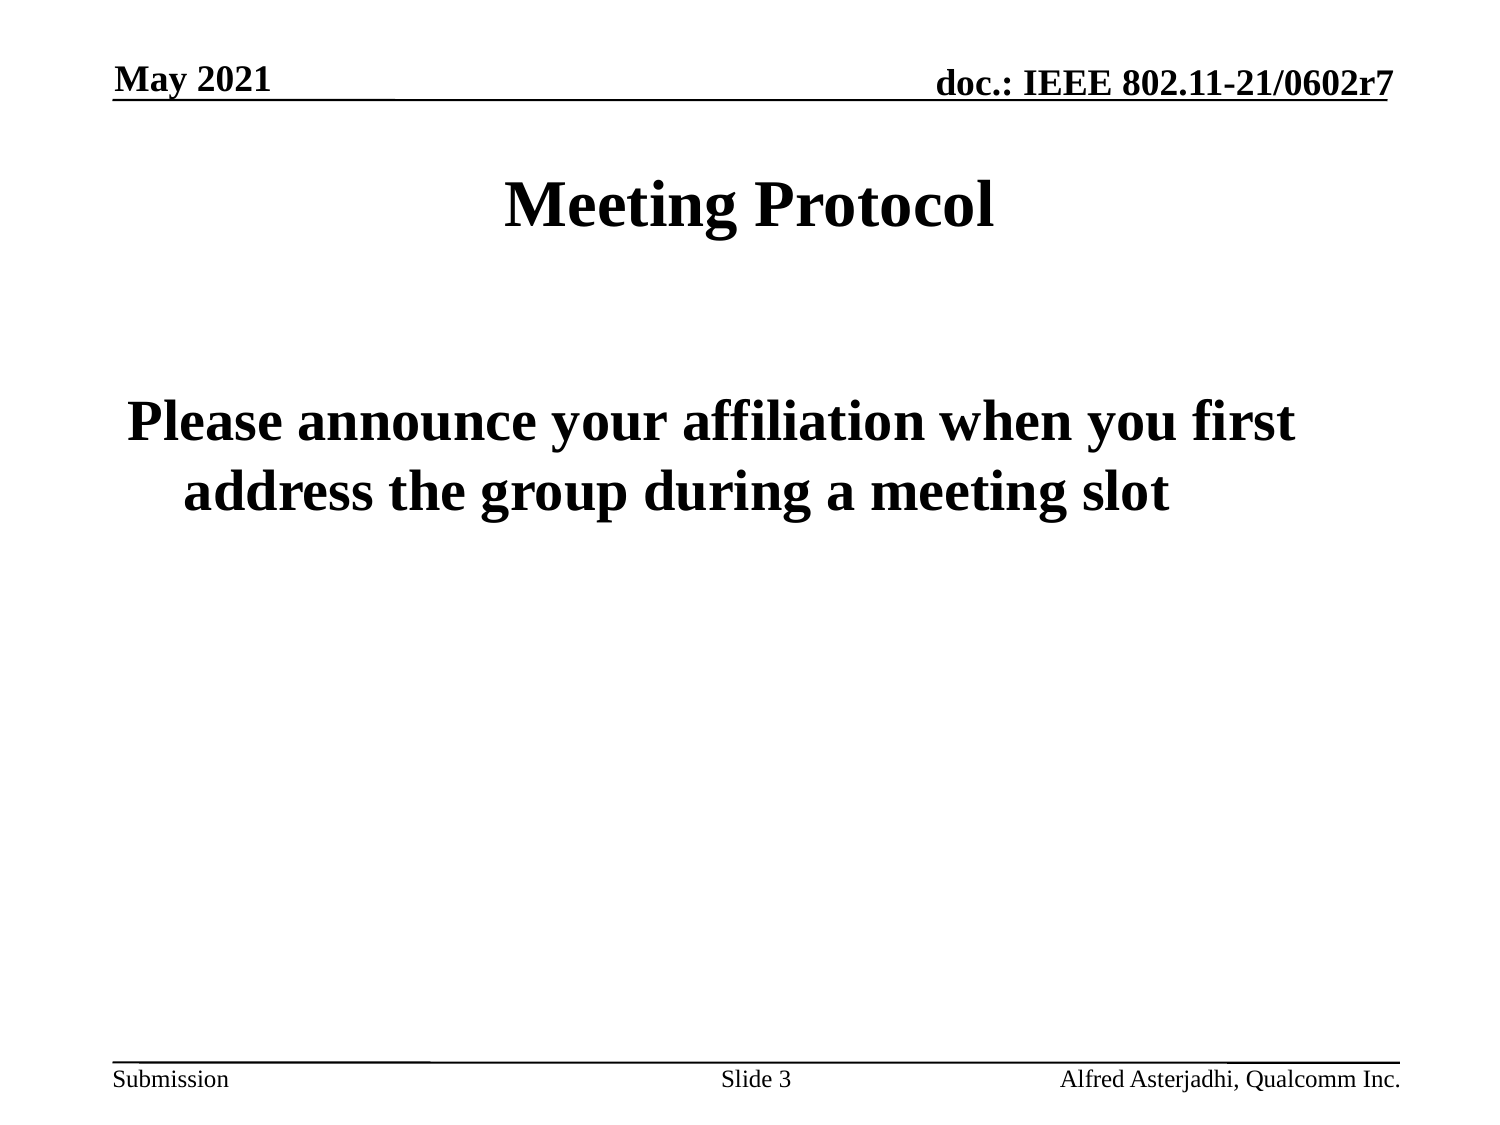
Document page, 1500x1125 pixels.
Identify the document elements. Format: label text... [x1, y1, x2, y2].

list Please announce your affiliation when you first address the group during a meeting slot [112, 374, 1388, 513]
title Meeting Protocol [112, 112, 1388, 288]
footer Alfred Asterjadhi, Qualcomm Inc. [878, 1061, 1402, 1093]
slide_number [114, 54, 493, 100]
slide_number Slide 3 [712, 1061, 800, 1123]
